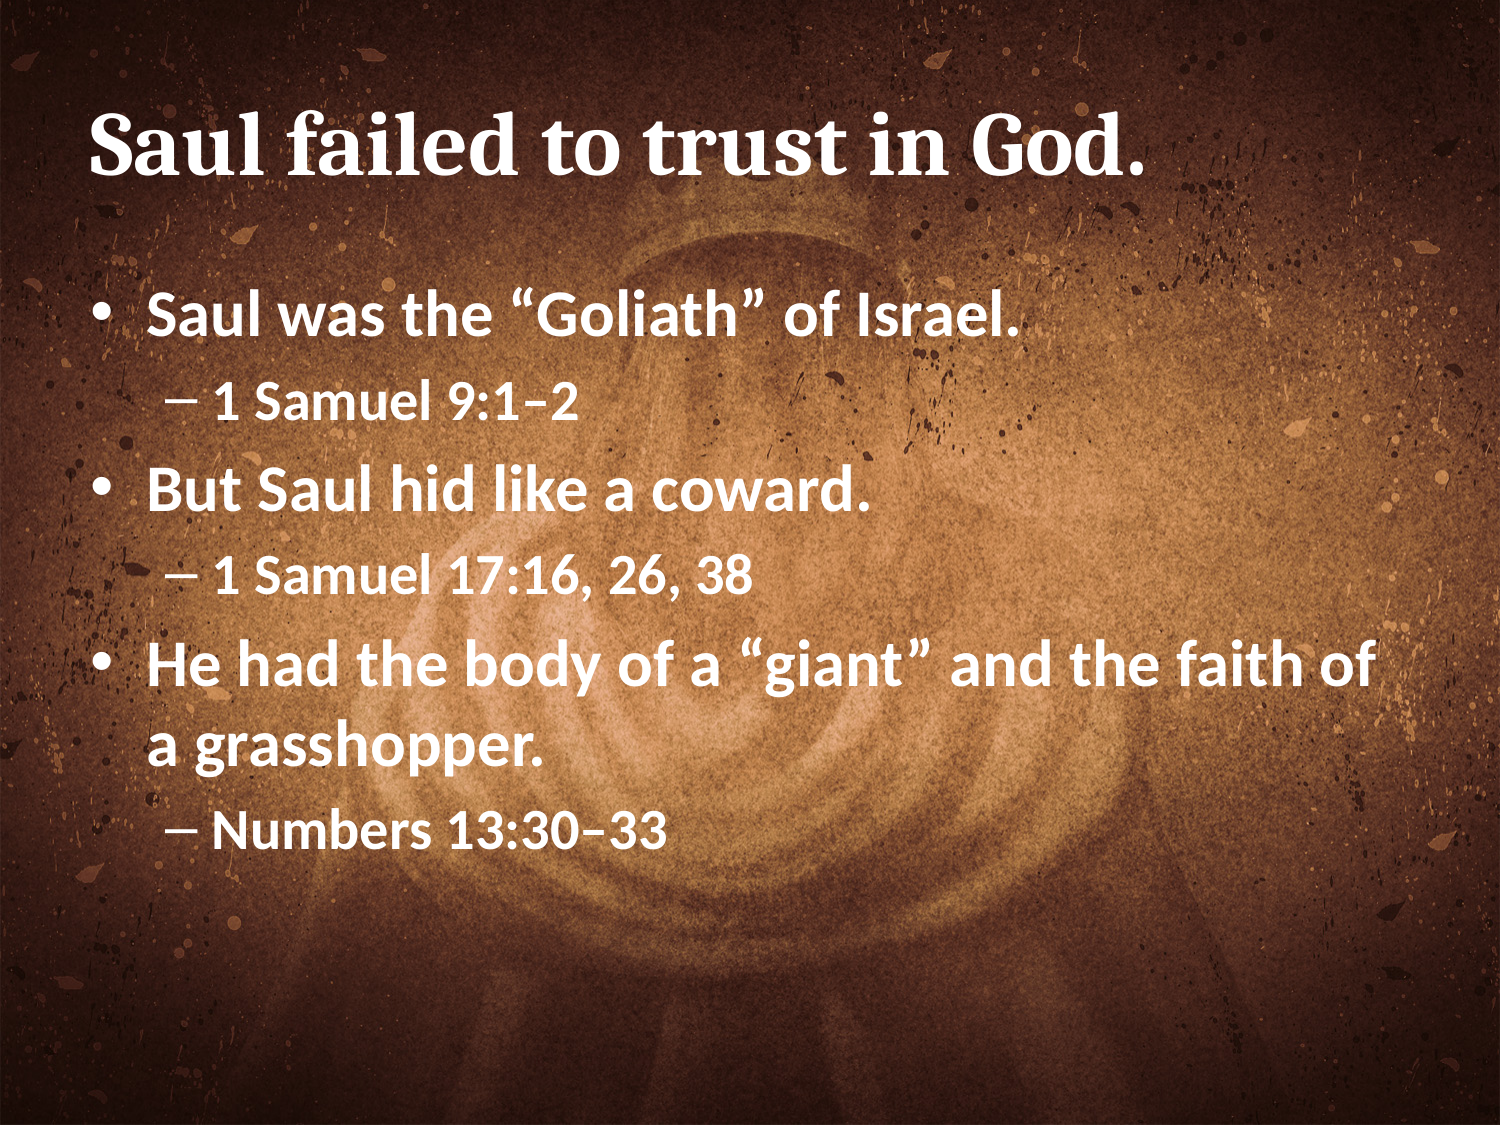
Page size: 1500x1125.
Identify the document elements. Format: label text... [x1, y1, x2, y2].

picture [0, 0, 1500, 1125]
title Saul failed to trust in God. [75, 45, 1425, 233]
list Saul was the “Goliath” of Israel. 1 Samuel 9:1–2 But Saul hid like a coward. 1 Samuel 17:16, 26, 38 He had the body of a “giant” and the faith of a grasshopper. Numbers 13:30–33 [75, 262, 1425, 1005]
